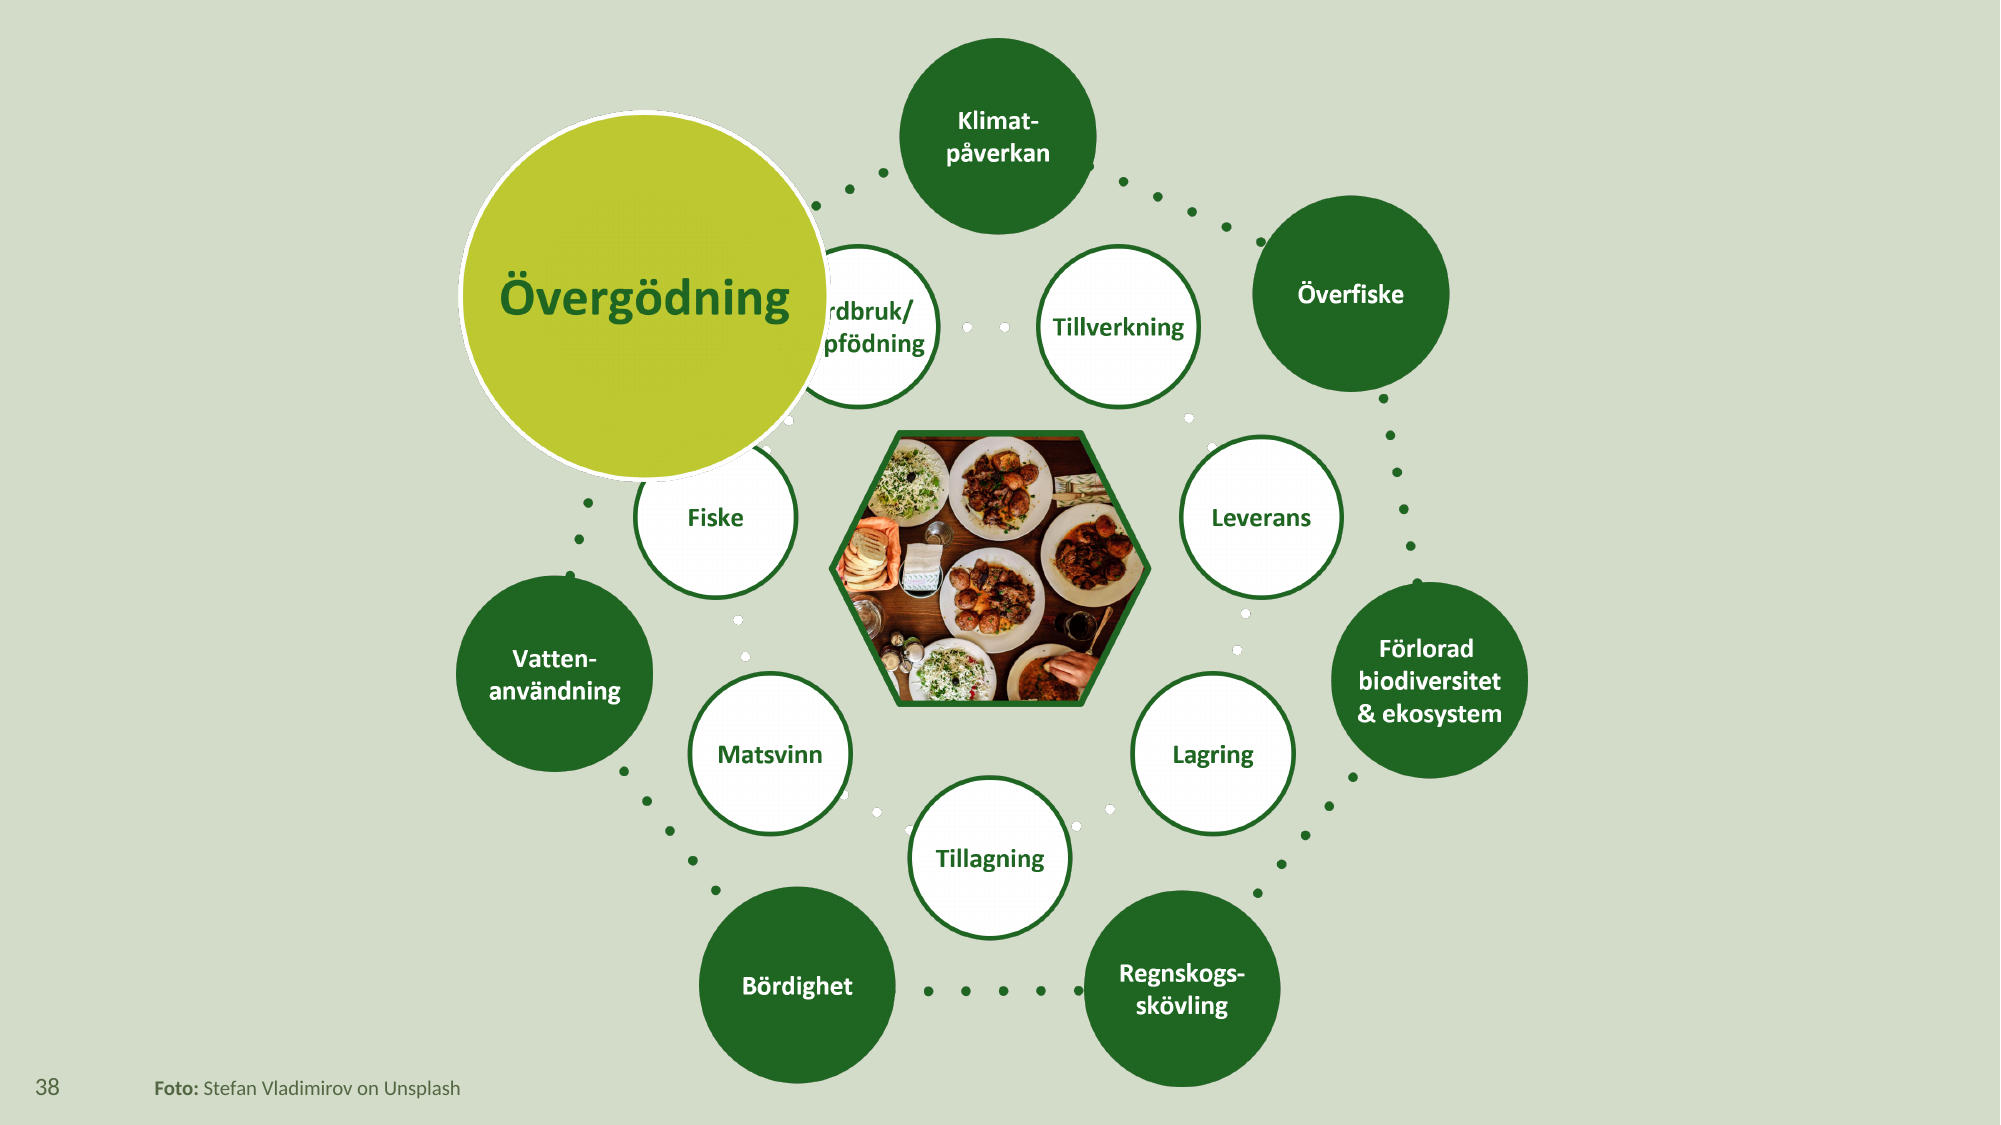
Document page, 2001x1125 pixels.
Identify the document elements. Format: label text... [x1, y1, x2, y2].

picture [456, 37, 1528, 1087]
text_box Foto: Stefan Vladimirov on Unsplash [139, 1051, 1609, 1107]
